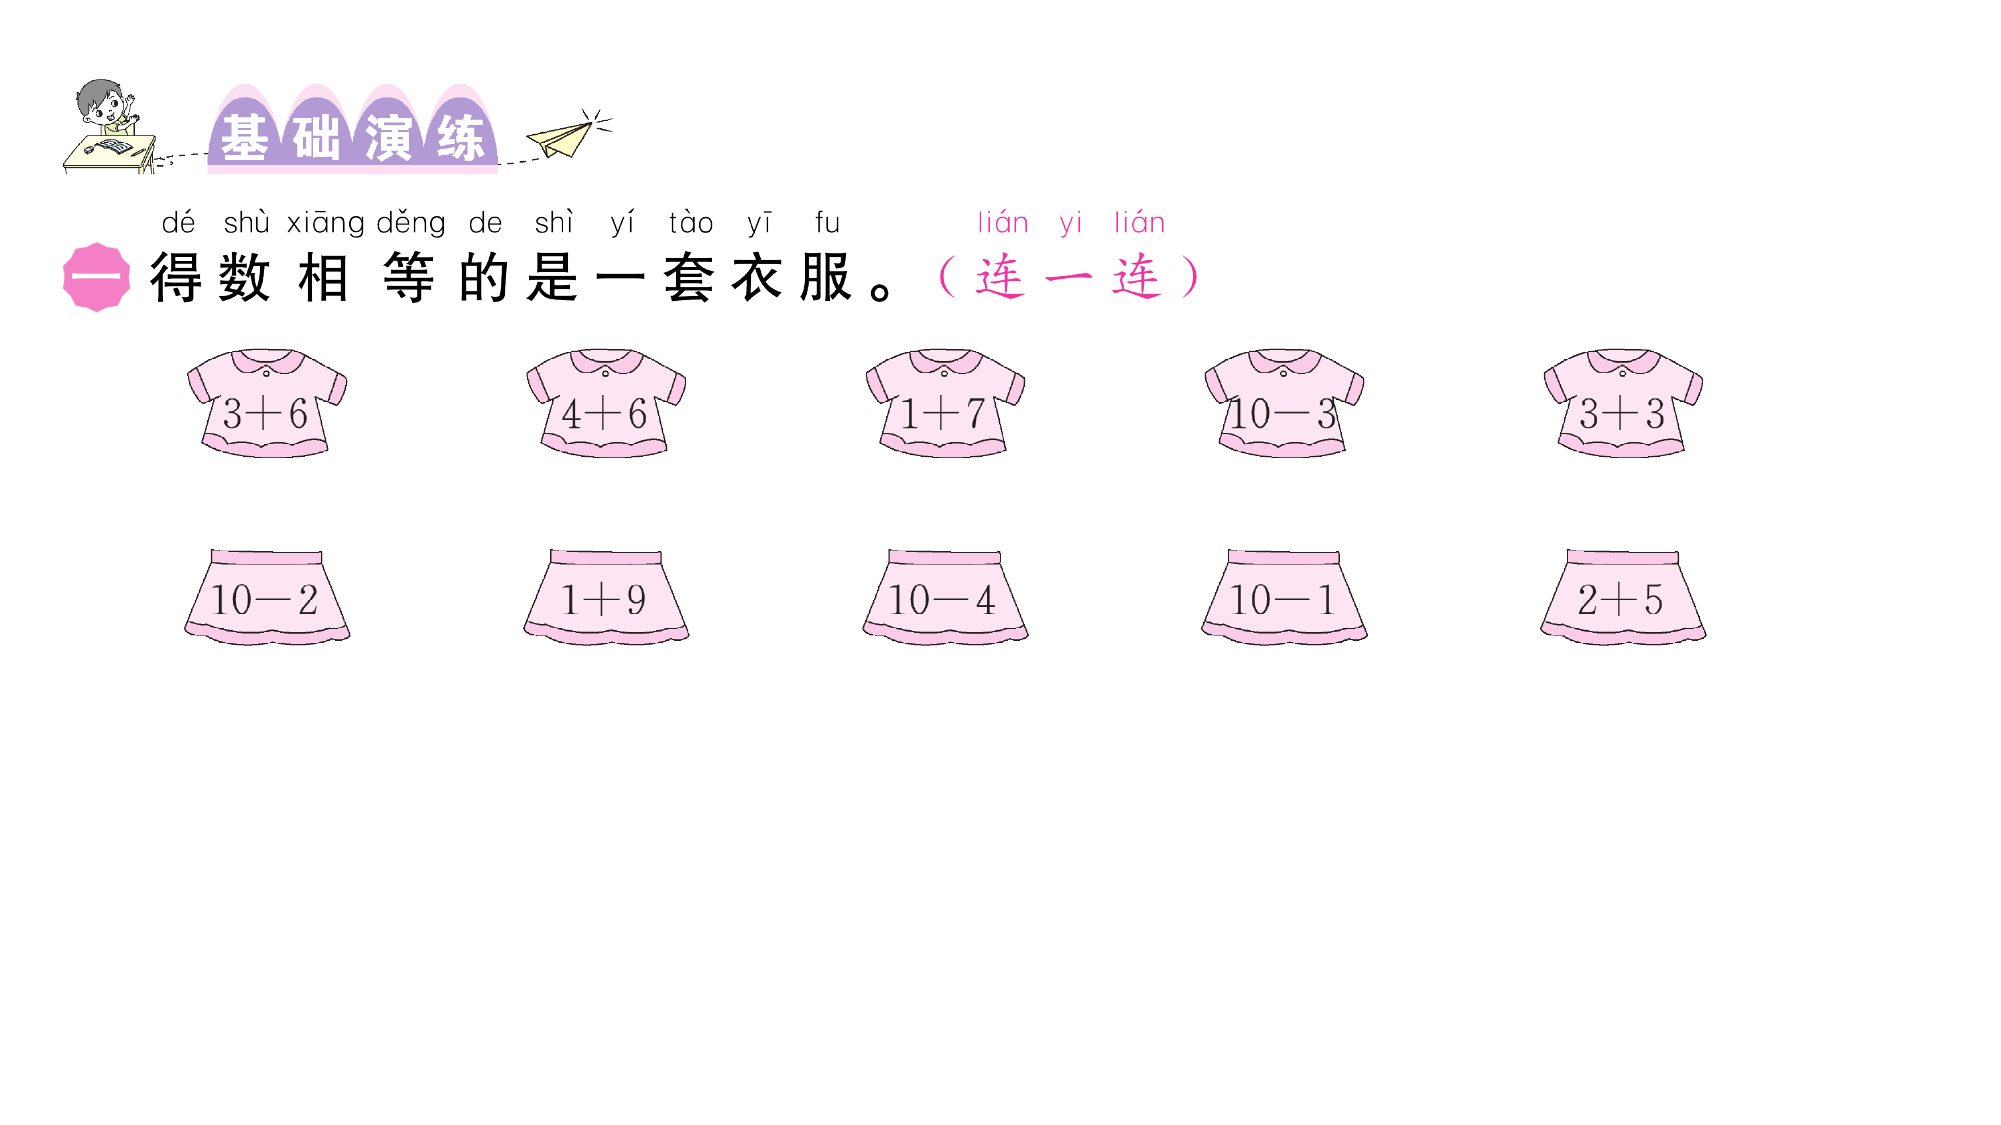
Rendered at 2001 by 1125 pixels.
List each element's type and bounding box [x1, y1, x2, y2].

picture [58, 58, 1949, 670]
